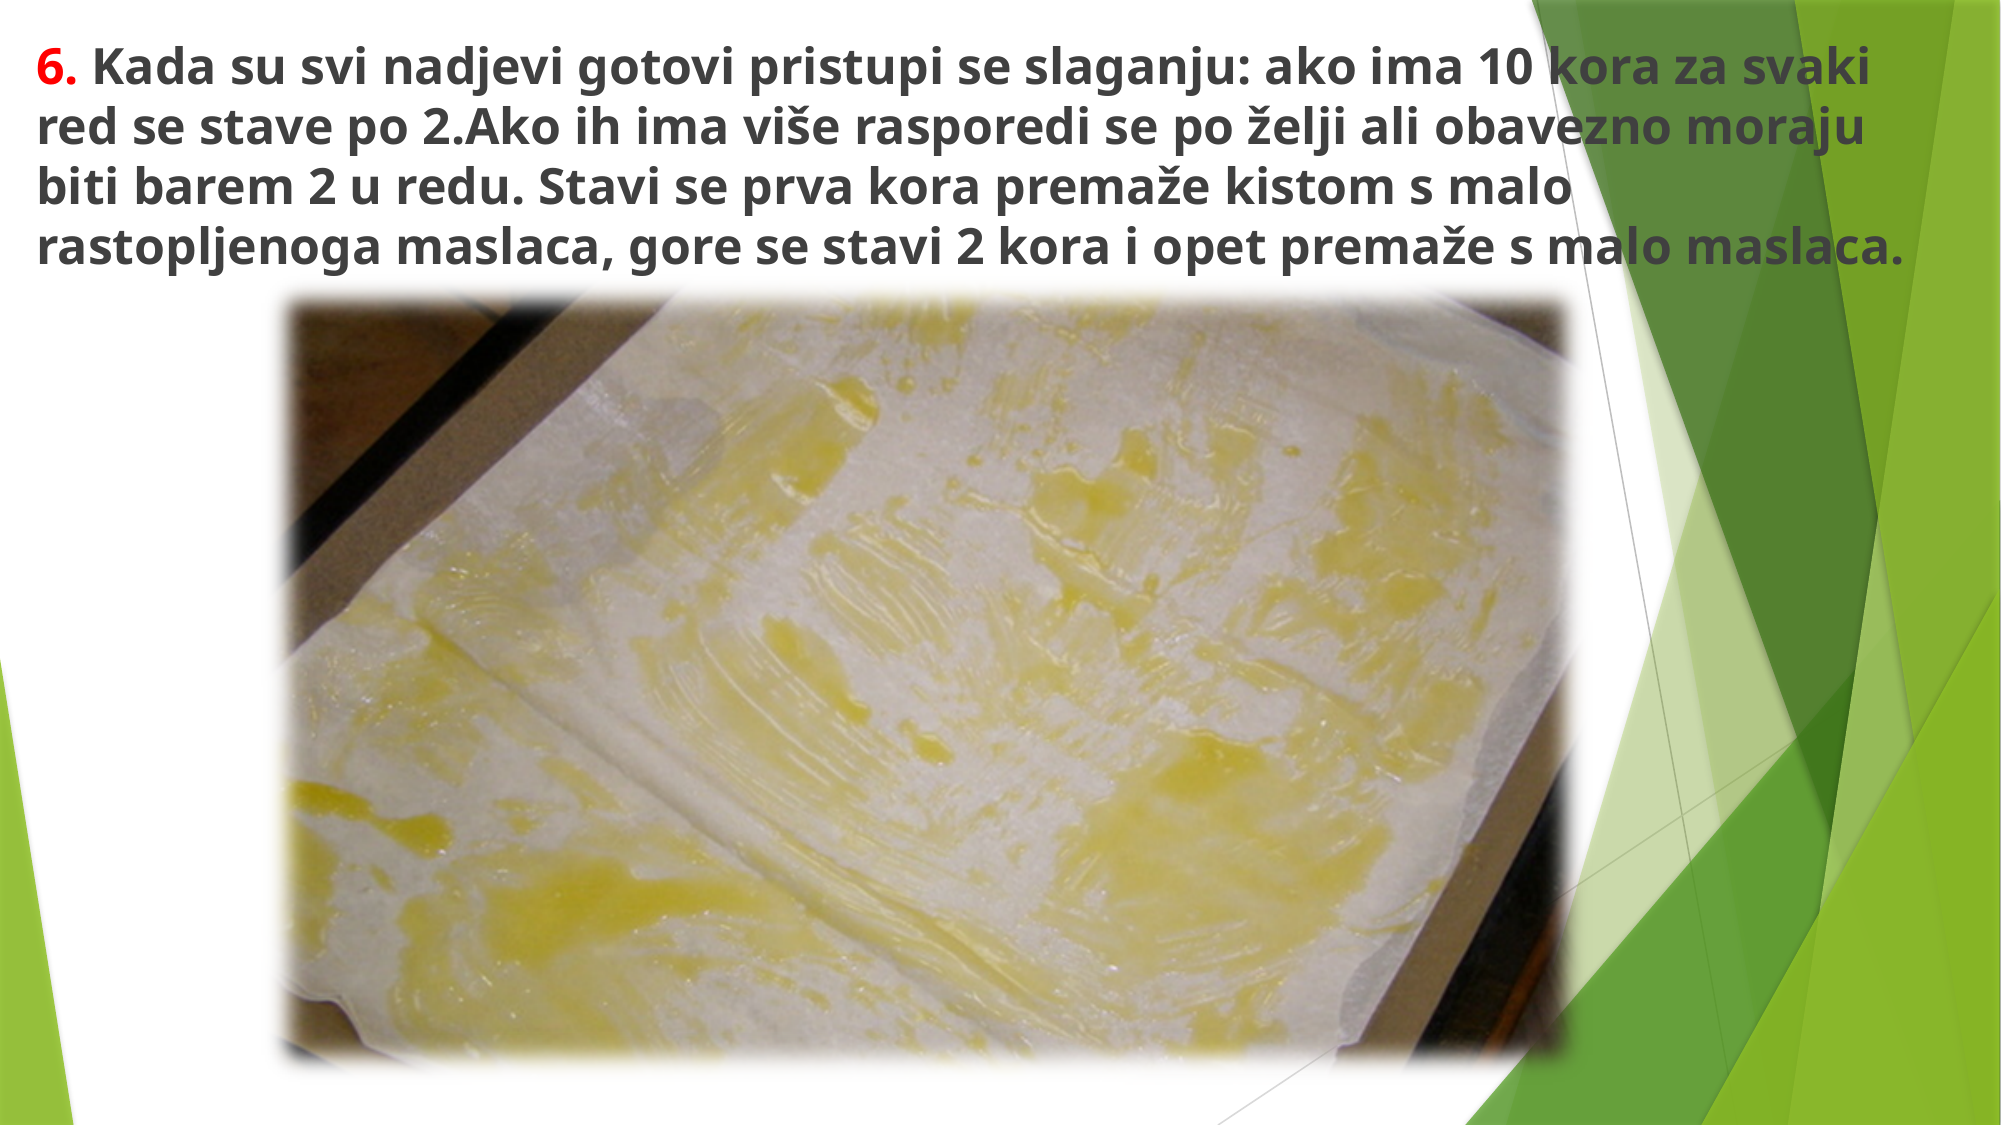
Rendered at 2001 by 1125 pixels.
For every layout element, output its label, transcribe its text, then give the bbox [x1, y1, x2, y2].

list 6. Kada su svi nadjevi gotovi pristupi se slaganju: ako ima 10 kora za svaki red se stave po 2.Ako ih ima više rasporedi se po želji ali obavezno moraju biti barem 2 u redu. Stavi se prva kora premaže kistom s malo rastopljenoga maslaca, gore se stavi 2 kora i opet premaže s malo maslaca. [21, 26, 1931, 358]
picture [260, 273, 1593, 1085]
